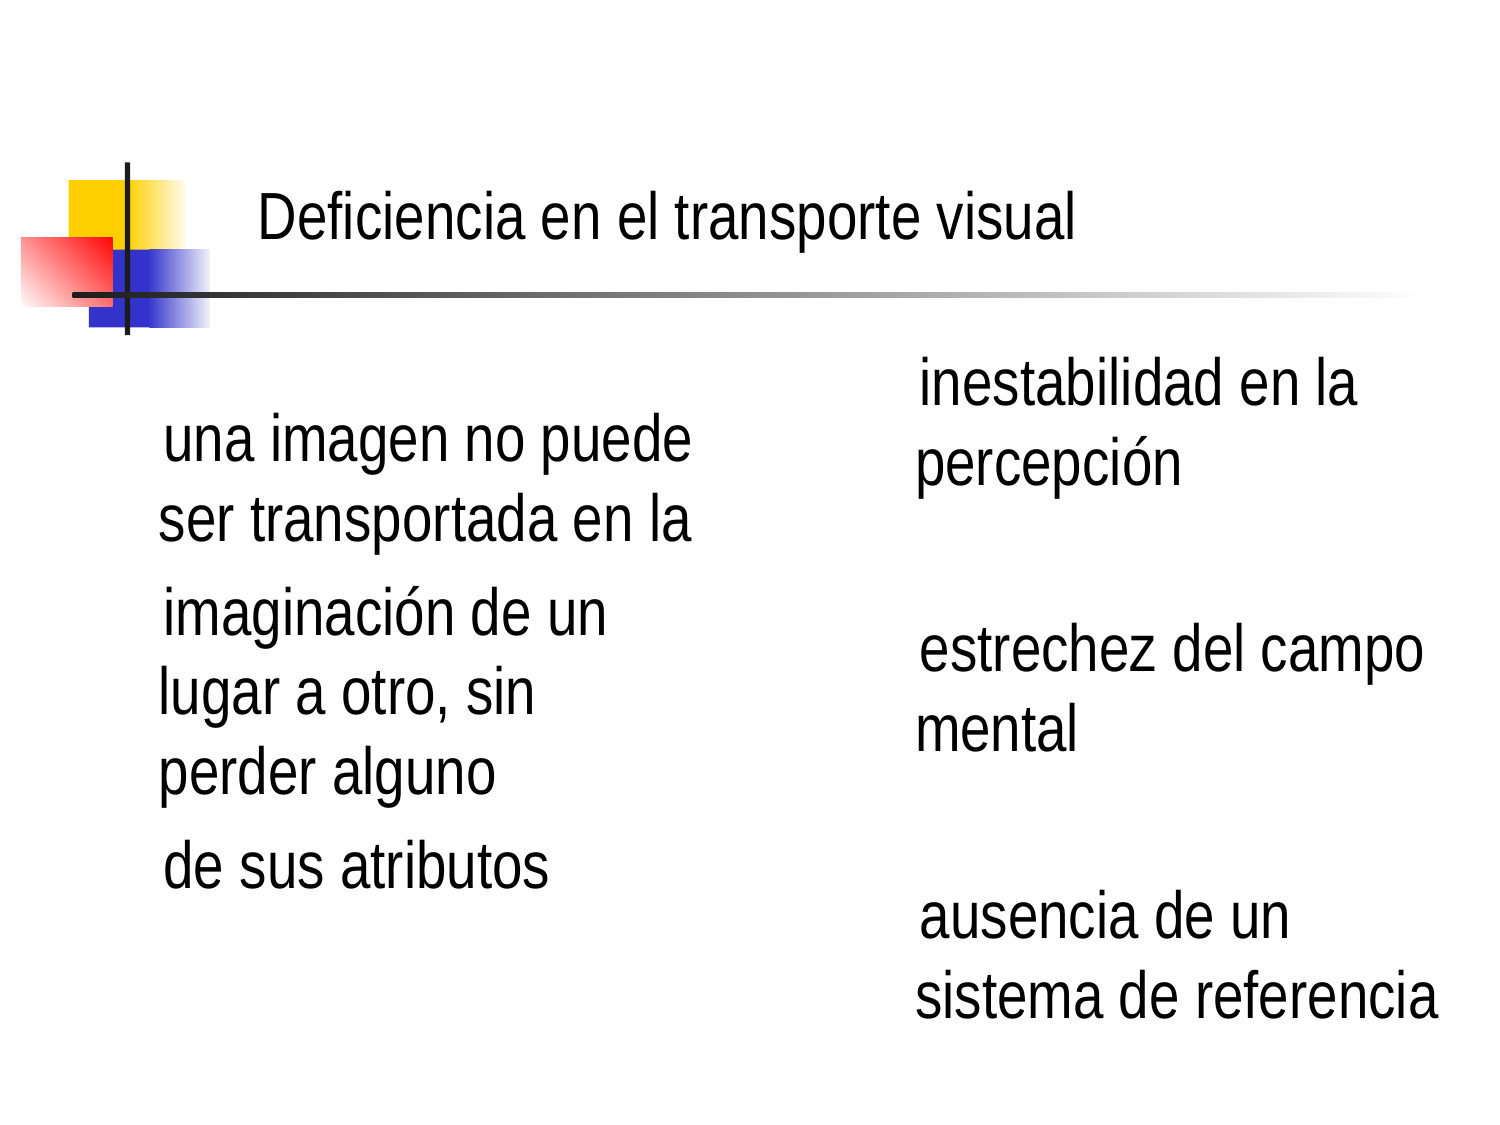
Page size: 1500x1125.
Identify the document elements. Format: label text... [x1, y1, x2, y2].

list inestabilidad en la percepción estrechez del campo mental ausencia de un sistema de referencia [843, 331, 1469, 1006]
list una imagen no puede ser transportada en la imaginación de un lugar a otro, sin perder alguno de sus atributos [87, 387, 713, 1063]
title Deficiencia en el transporte visual [221, 187, 1500, 375]
